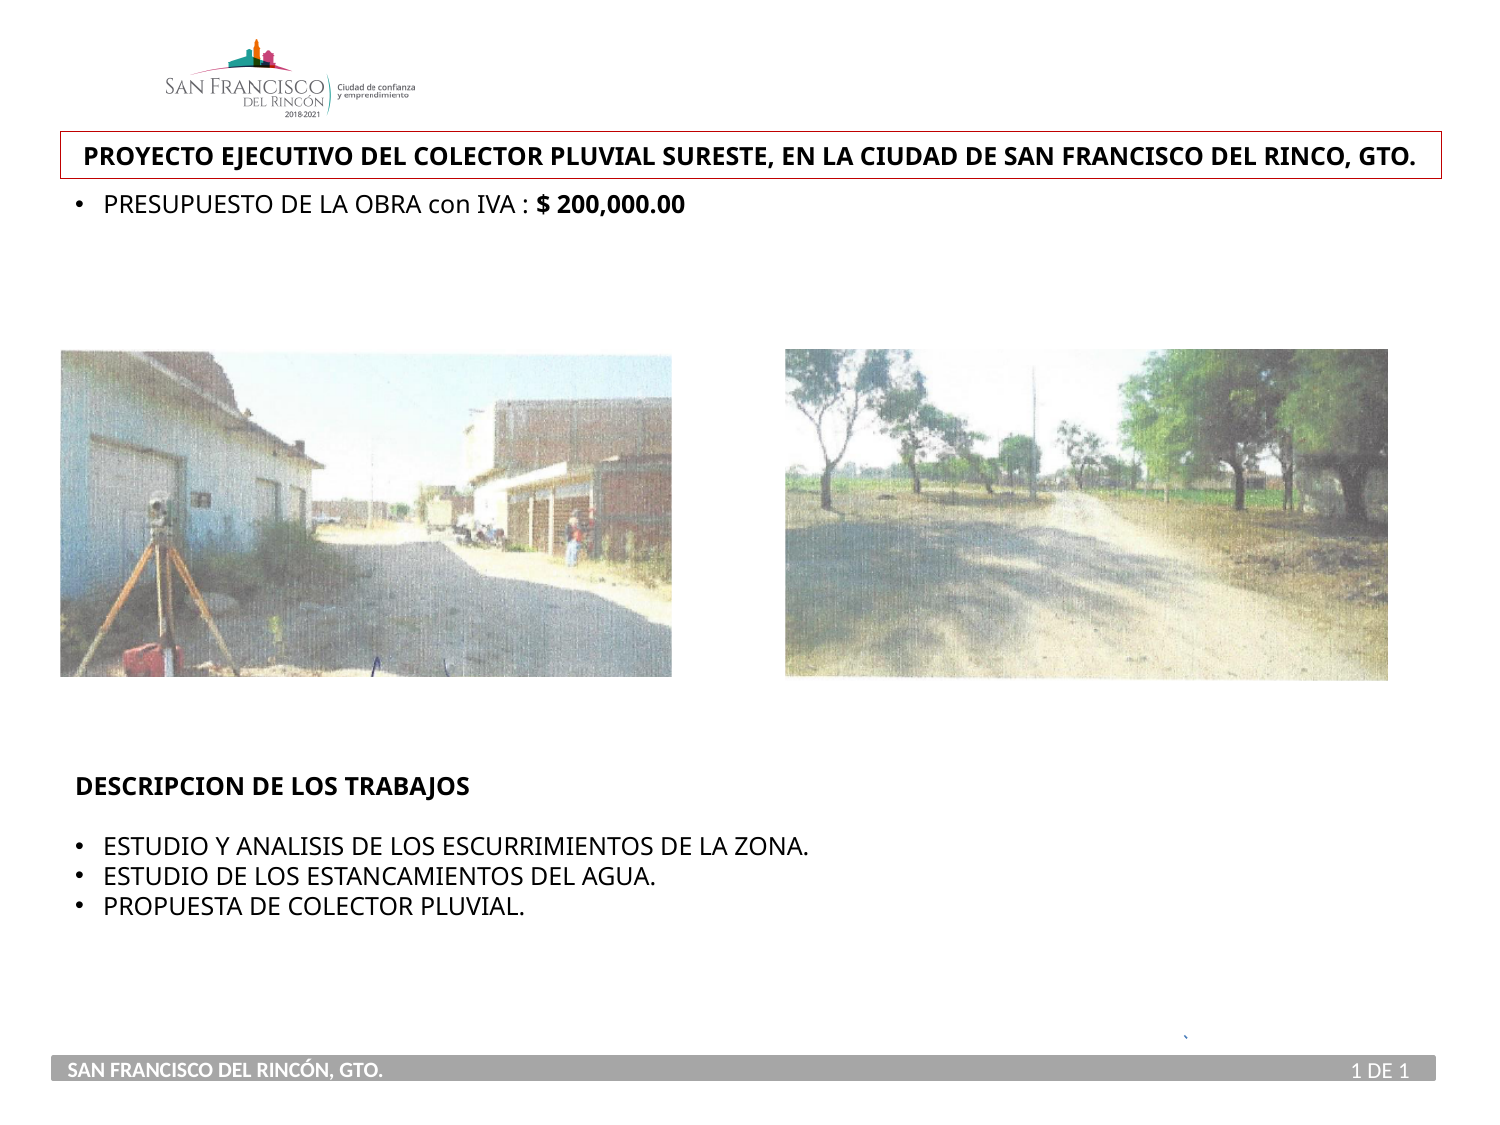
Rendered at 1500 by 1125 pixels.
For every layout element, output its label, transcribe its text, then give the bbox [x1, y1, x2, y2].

slide_number 1 DE 1 [1151, 1048, 1425, 1090]
text_box SAN FRANCISCO DEL RINCÓN, GTO. [53, 1048, 857, 1090]
text_box PRESUPUESTO DE LA OBRA con IVA : $ 200,000.00 [60, 181, 1442, 227]
title PROYECTO EJECUTIVO DEL COLECTOR PLUVIAL SURESTE, EN LA CIUDAD DE SAN FRANCISCO DEL RINCO, GTO. [60, 131, 1442, 179]
picture [60, 348, 672, 677]
picture [159, 30, 420, 127]
picture [785, 348, 1389, 681]
text_box DESCRIPCION DE LOS TRABAJOS ESTUDIO Y ANALISIS DE LOS ESCURRIMIENTOS DE LA ZONA. ESTUDIO DE LOS ESTANCAMIENTOS DEL AGUA. PROPUESTA DE COLECTOR PLUVIAL. [60, 763, 1459, 928]
